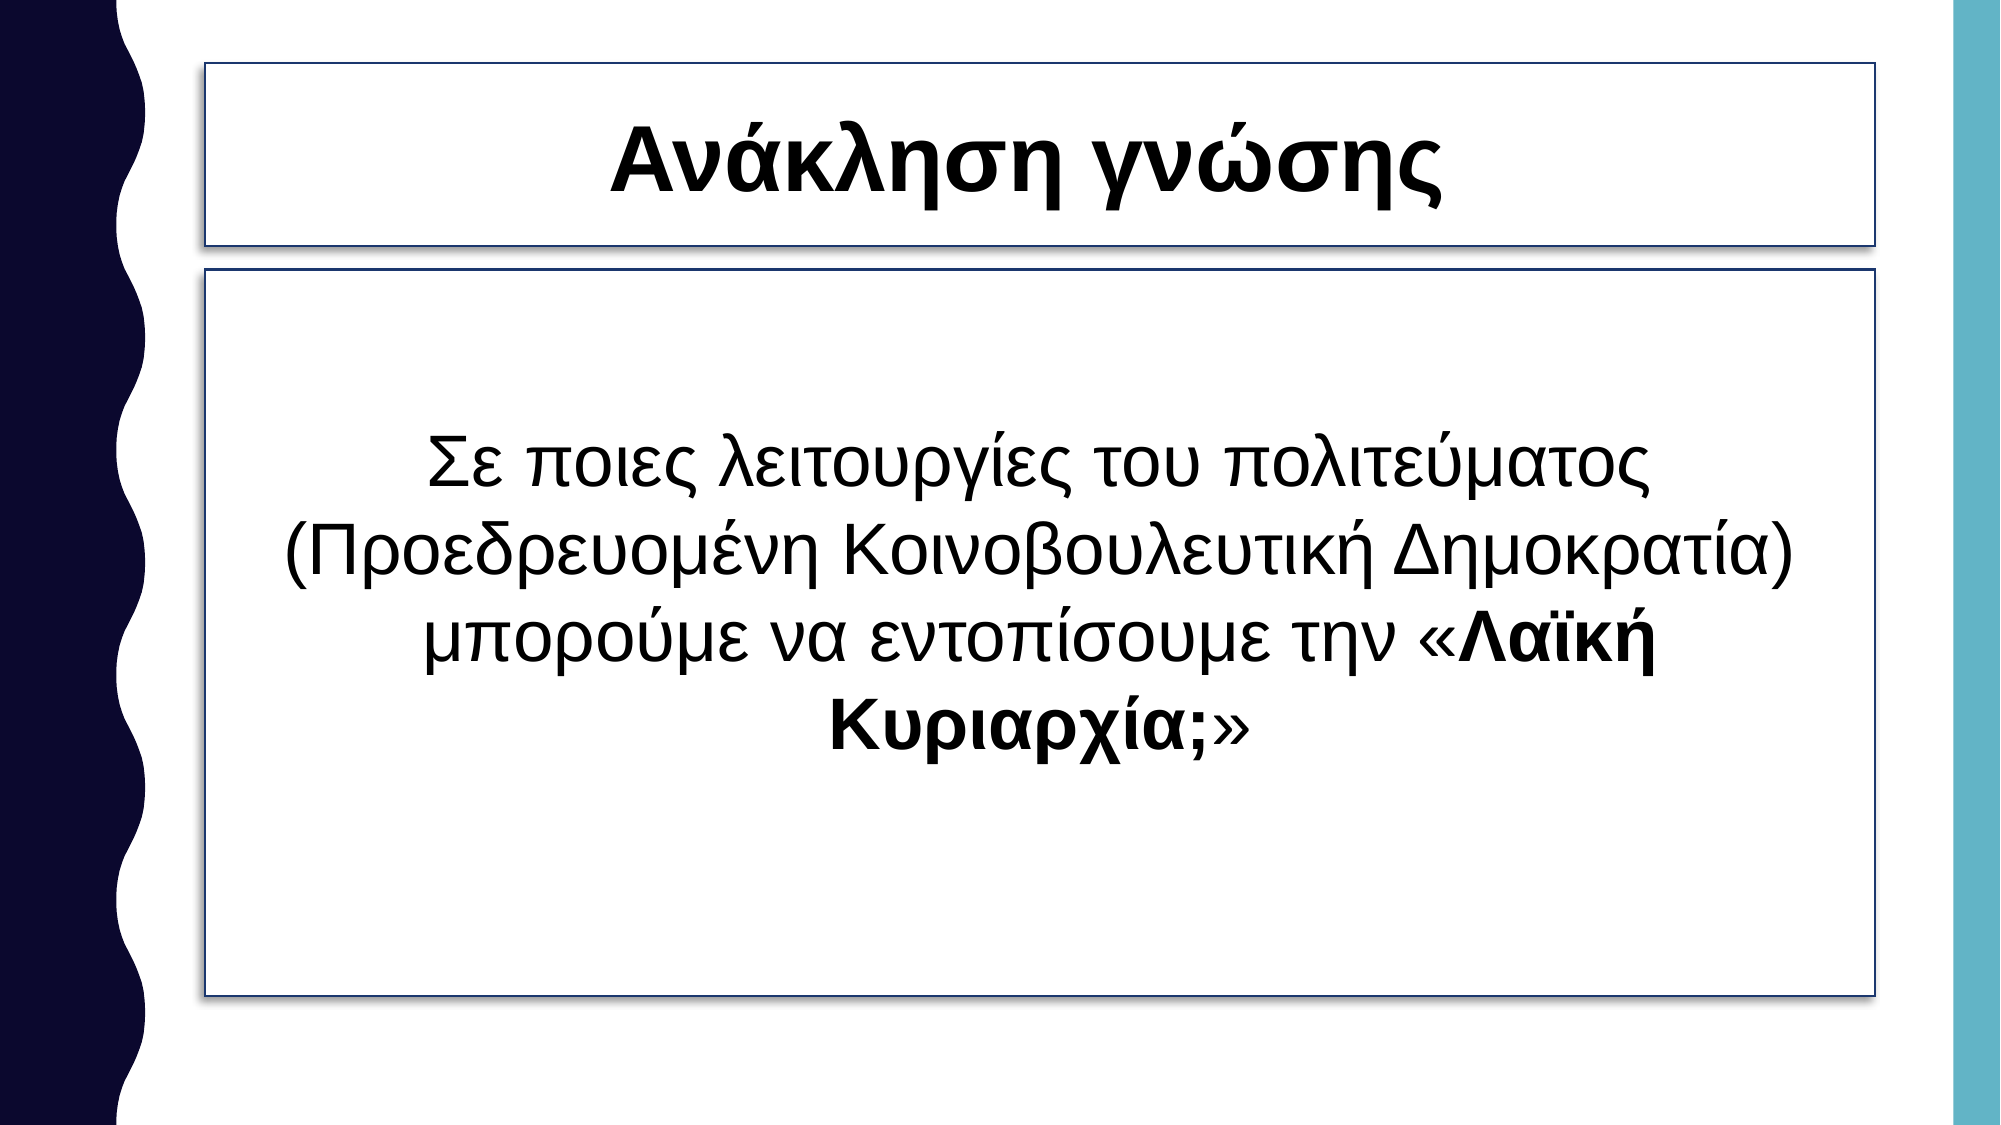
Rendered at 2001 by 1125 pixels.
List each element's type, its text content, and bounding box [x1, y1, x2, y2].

title Ανάκληση γνώσης [204, 62, 1876, 247]
subtitle Σε ποιες λειτουργίες του πολιτεύματος (Προεδρευομένη Κοινοβουλευτική Δημοκρατία) μπορούμε να εντοπίσουμε την «Λαϊκή Κυριαρχία;» [204, 268, 1876, 997]
